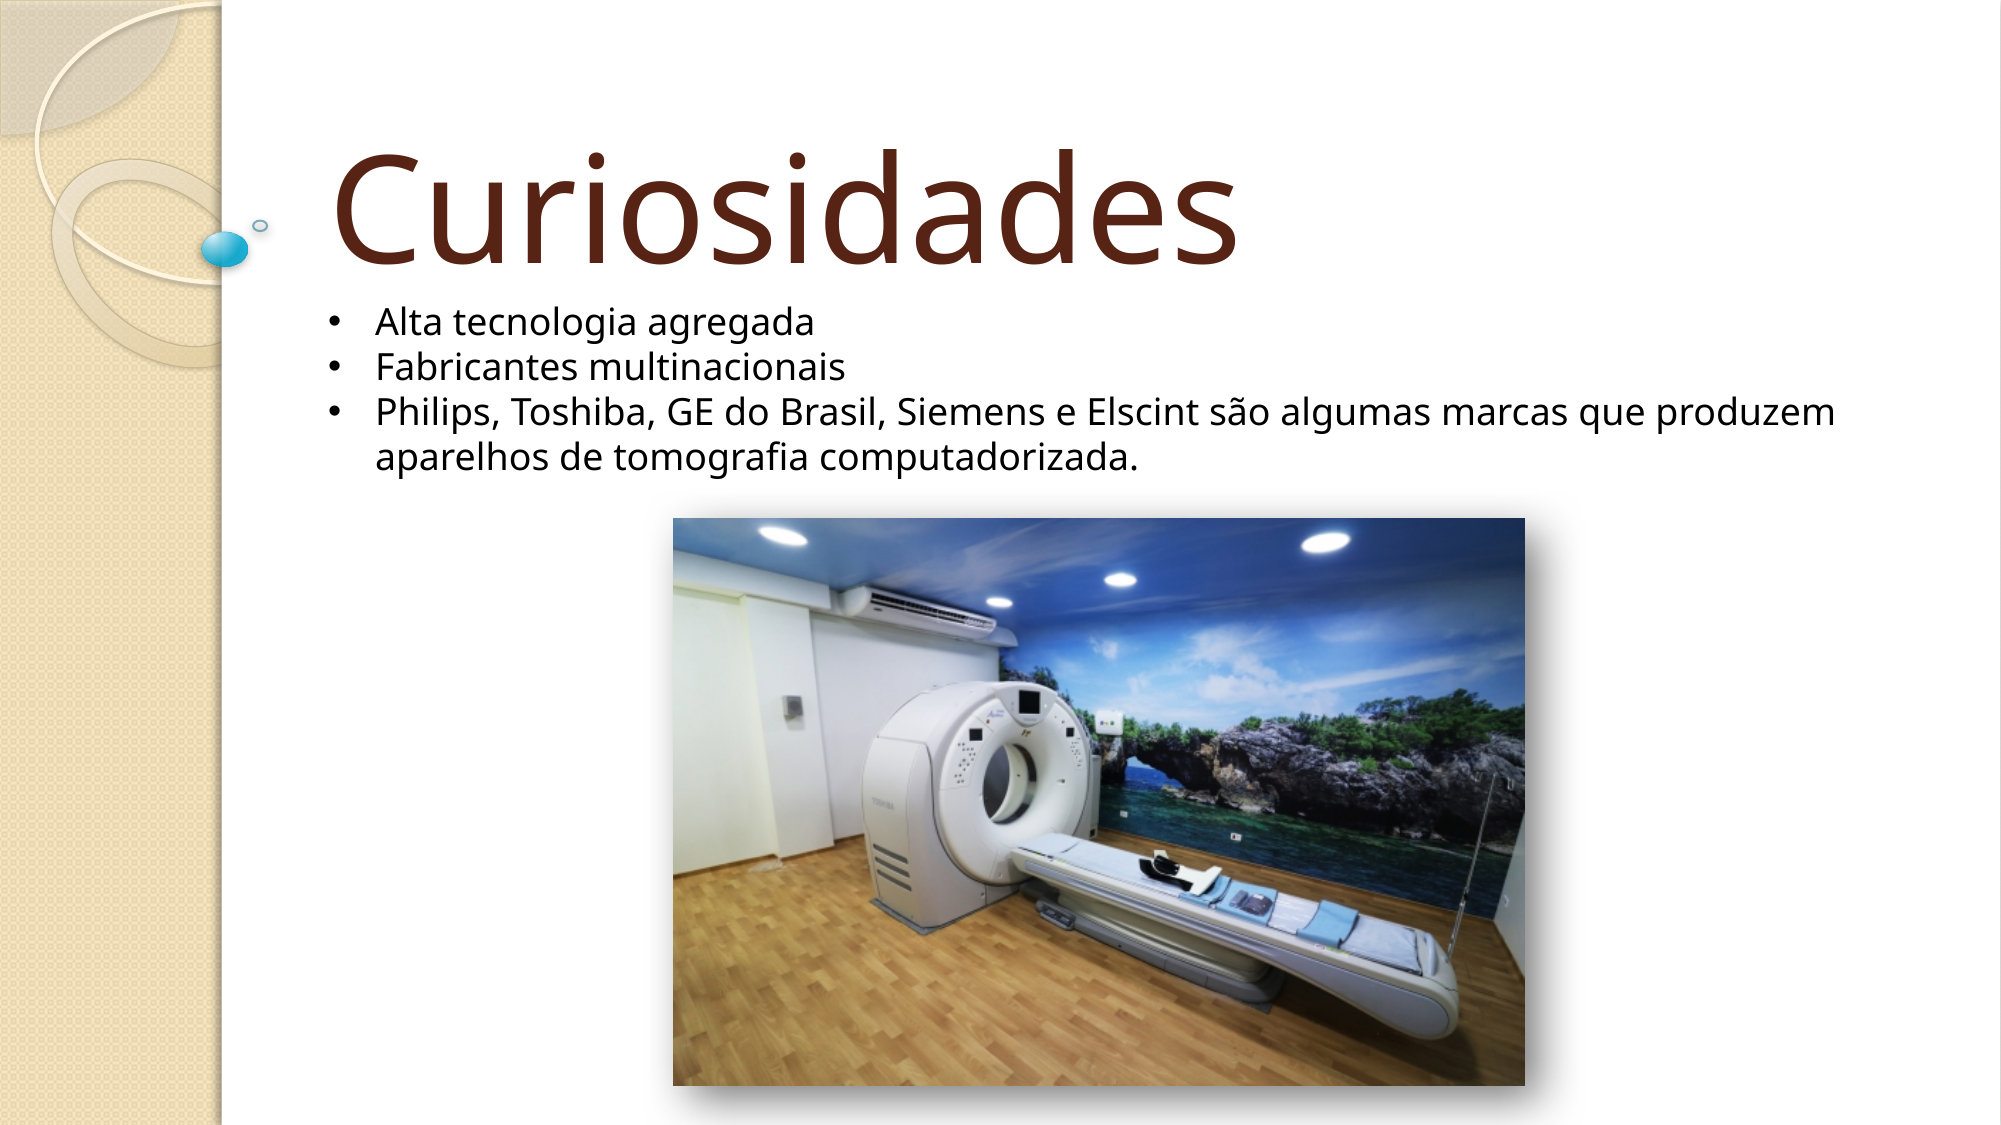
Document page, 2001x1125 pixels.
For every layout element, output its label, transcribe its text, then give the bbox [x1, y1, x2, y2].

text_box Alta tecnologia agregada Fabricantes multinacionais Philips, Toshiba, GE do Brasil, Siemens e Elscint são algumas marcas que produzem aparelhos de tomografia computadorizada. [313, 290, 1899, 485]
picture [673, 518, 1525, 1086]
title Curiosidades [313, 59, 1934, 301]
